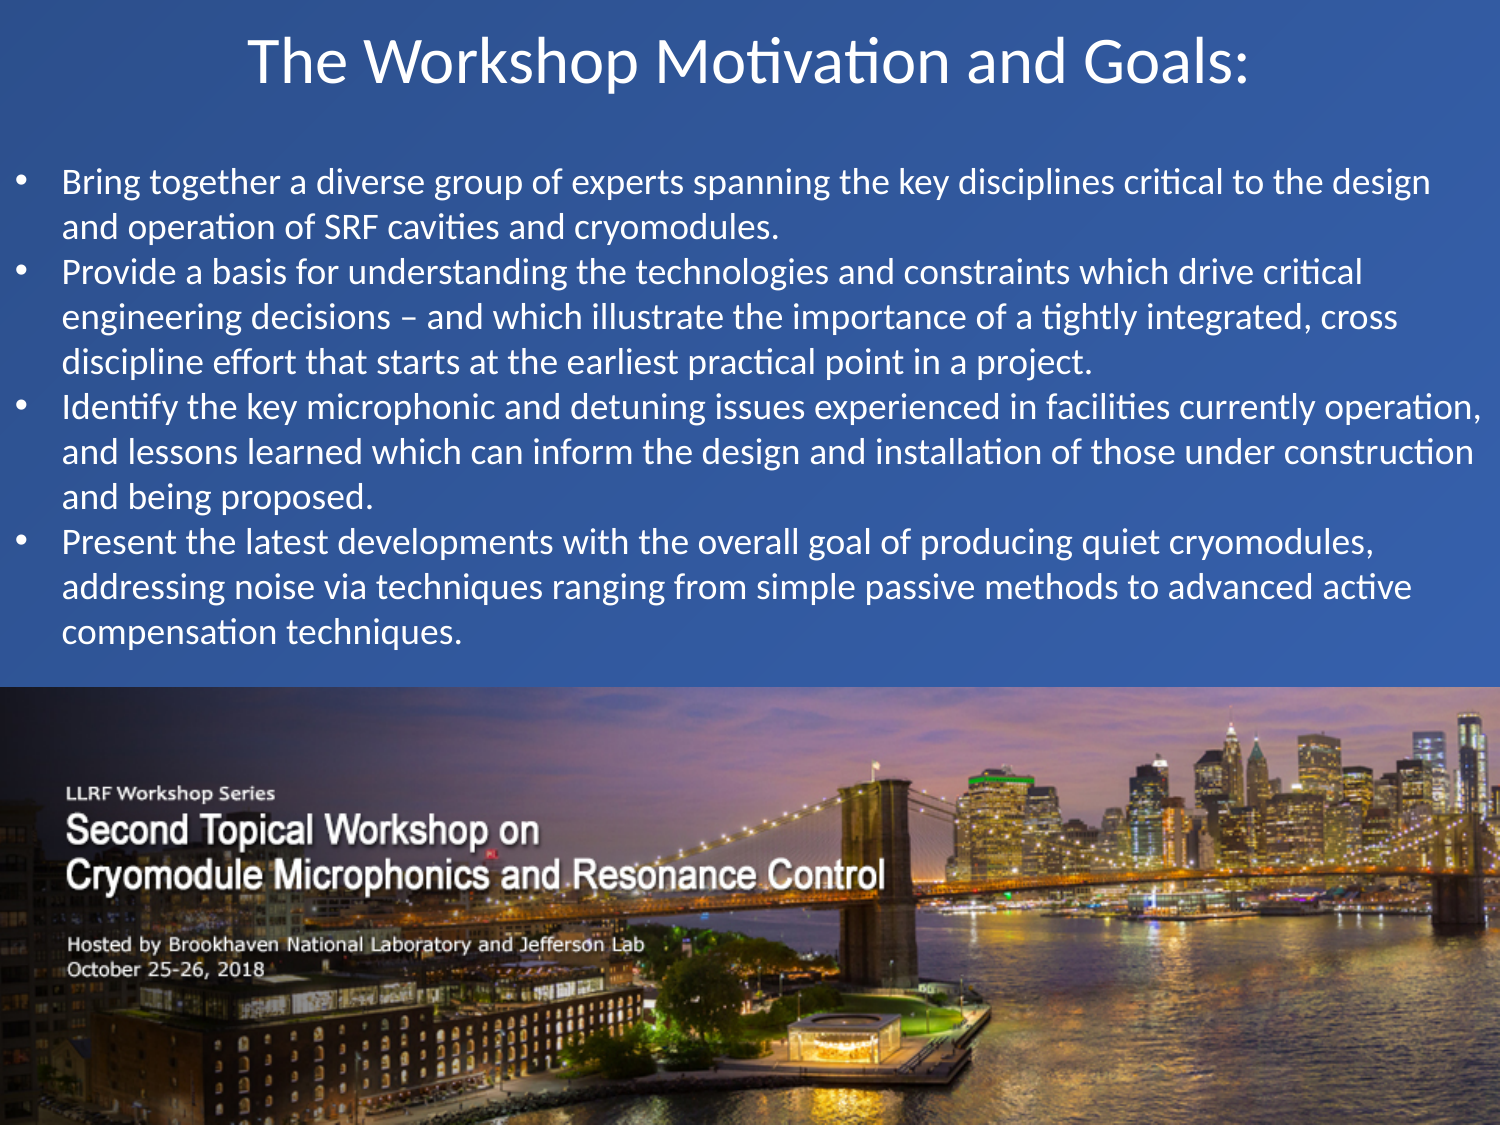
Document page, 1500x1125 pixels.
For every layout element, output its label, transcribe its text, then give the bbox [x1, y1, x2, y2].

picture [0, 687, 1500, 1125]
text_box The Workshop Motivation and Goals: Bring together a diverse group of experts spanning the key disciplines critical to the design and operation of SRF cavities and cryomodules. Provide a basis for understanding the technologies and constraints which drive critical engineering decisions – and which illustrate the importance of a tightly integrated, cross discipline effort that starts at the earliest practical point in a project. Identify the key microphonic and detuning issues experienced in facilities currently operation, and lessons learned which can inform the design and installation of those under construction and being proposed. Present the latest developments with the overall goal of producing quiet cryomodules, addressing noise via techniques ranging from simple passive methods to advanced active compensation techniques. [0, 9, 1500, 659]
